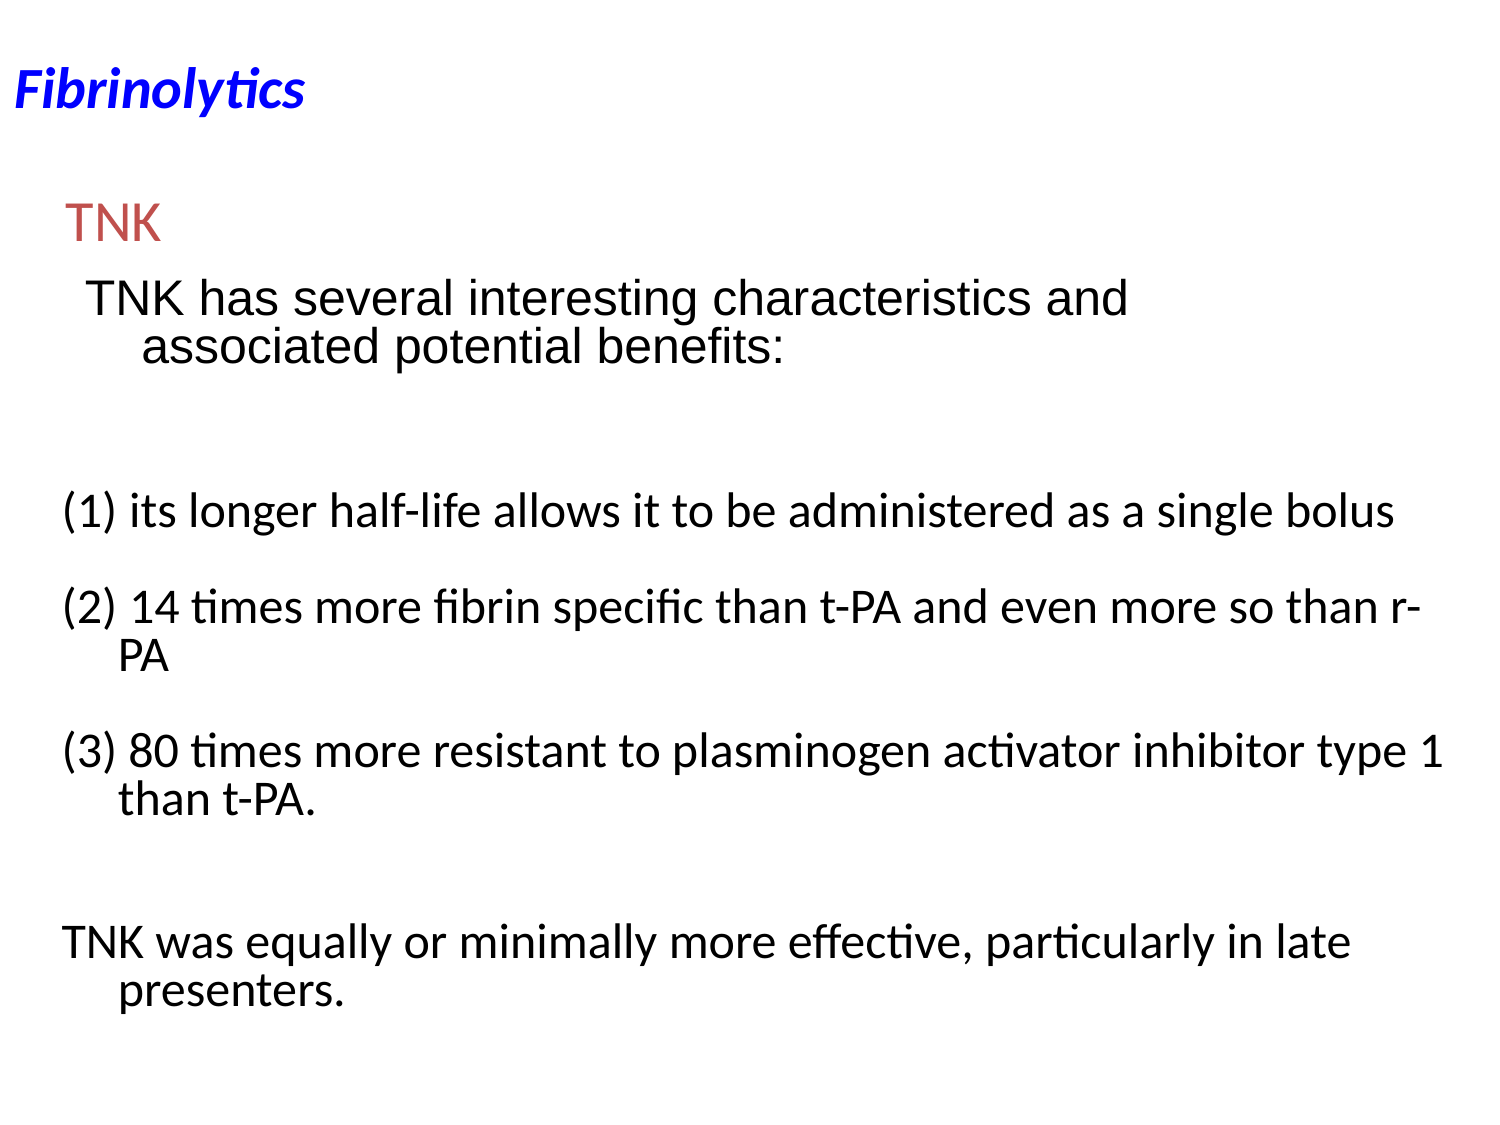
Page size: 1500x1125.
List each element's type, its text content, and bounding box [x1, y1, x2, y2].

text_box TNK [50, 175, 177, 261]
text_box TNK has several interesting characteristics and associated potential benefits: [70, 269, 1395, 381]
text_box its longer half-life allows it to be administered as a single bolus 14 times more fibrin specific than t-PA and even more so than r-PA (3) 80 times more resistant to plasminogen activator inhibitor type 1 than t-PA. TNK was equally or minimally more effective, particularly in late presenters. [46, 433, 1465, 1102]
text_box Fibrinolytics [0, 42, 394, 128]
